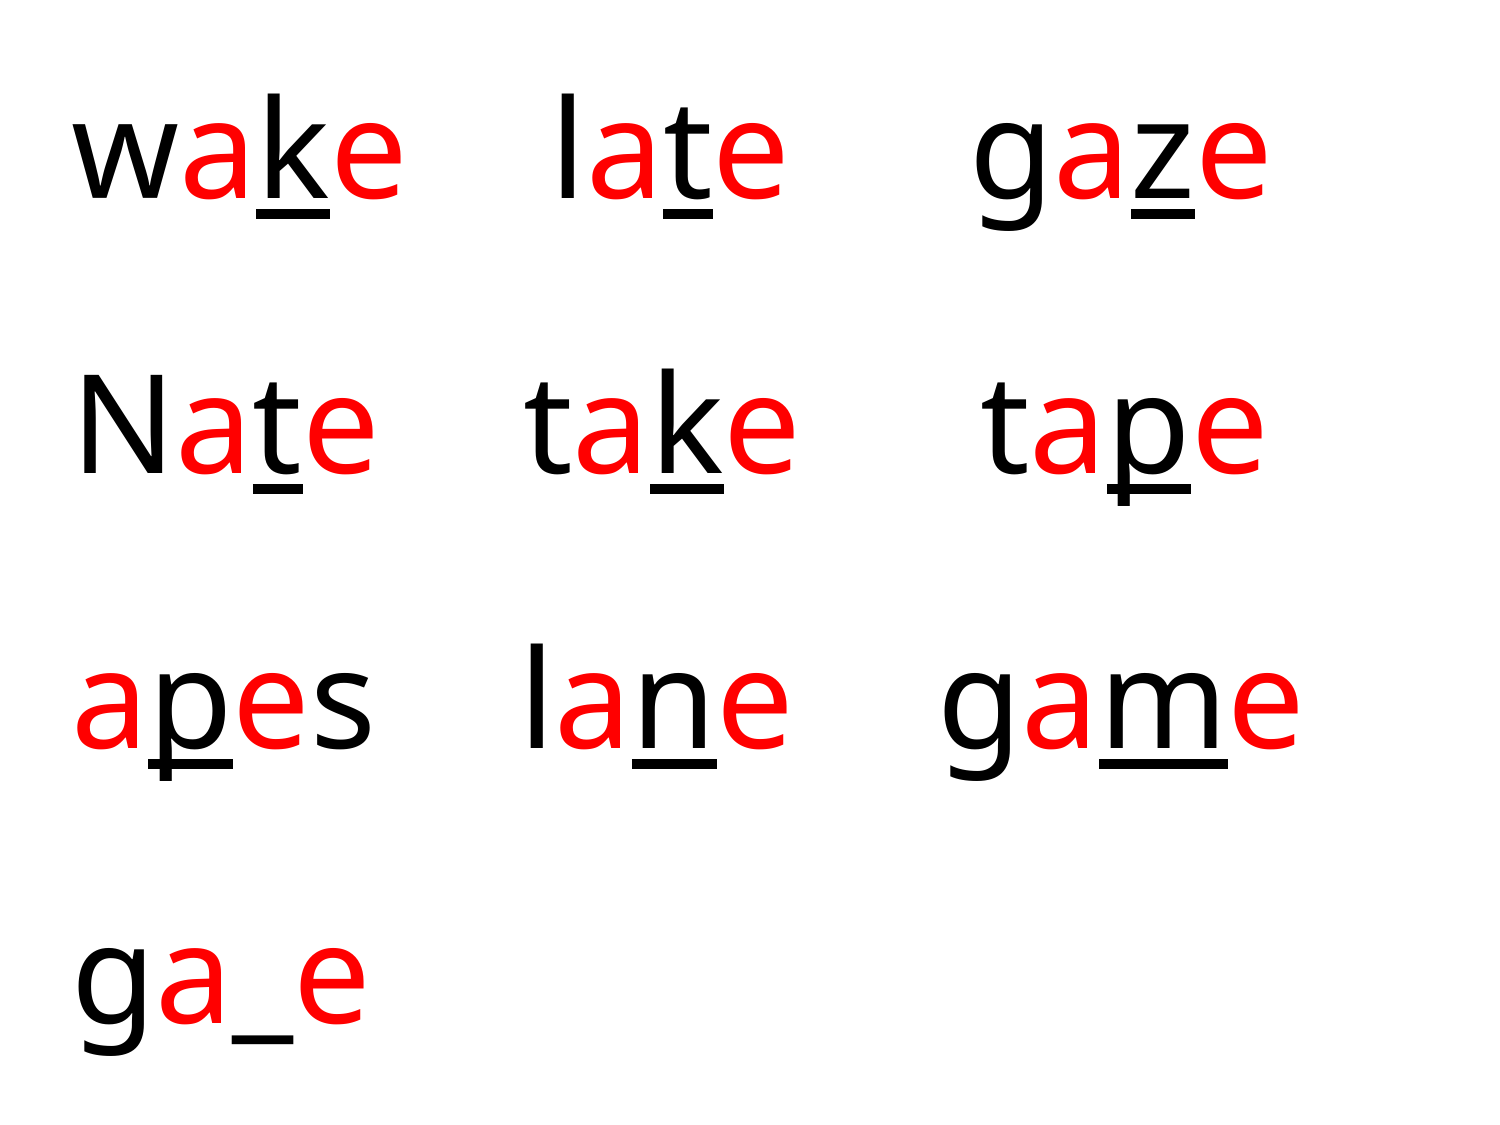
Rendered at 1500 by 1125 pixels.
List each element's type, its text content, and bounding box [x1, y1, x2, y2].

text_box wake late gaze Nate take tape apes lane game ga_e [20, 54, 1483, 1059]
